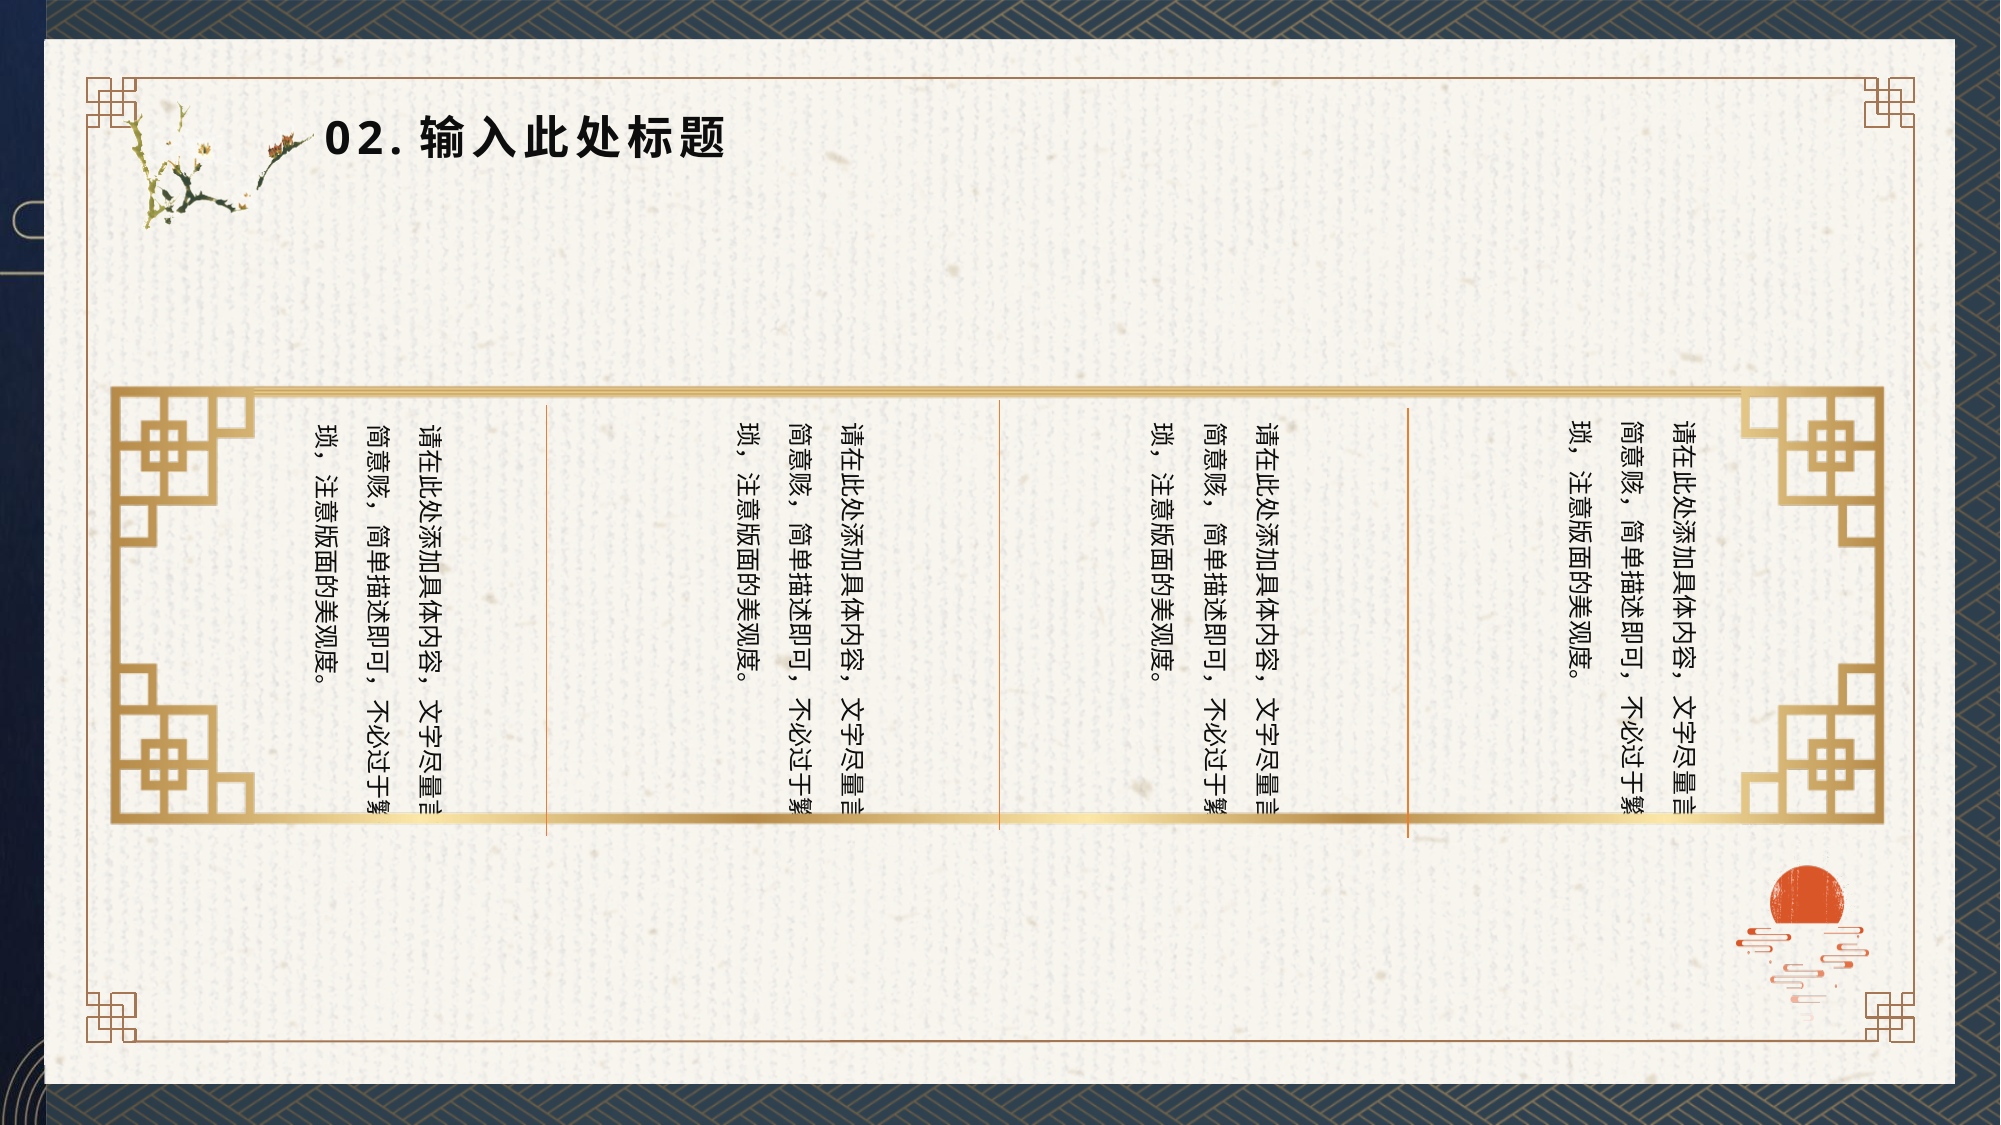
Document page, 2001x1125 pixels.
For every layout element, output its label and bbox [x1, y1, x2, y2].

picture [0, 0, 2000, 1125]
text_box [85, 77, 1916, 204]
text_box [85, 1002, 1916, 1043]
